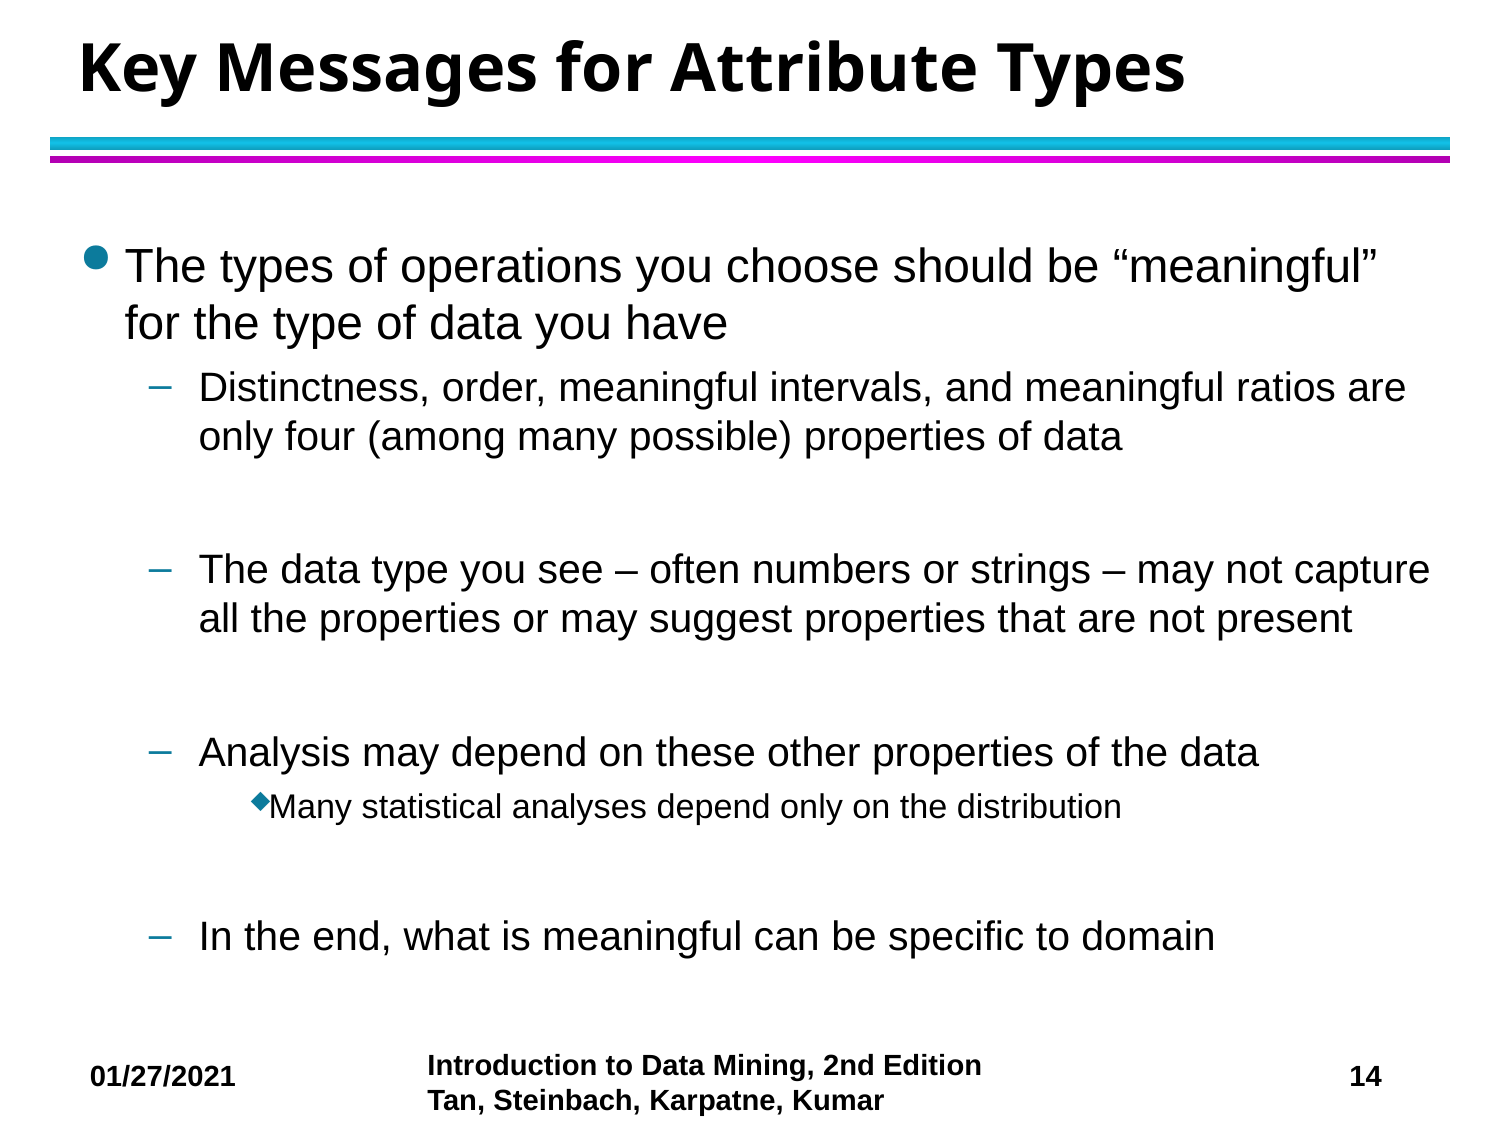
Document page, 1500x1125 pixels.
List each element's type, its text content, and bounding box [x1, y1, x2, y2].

list The types of operations you choose should be “meaningful” for the type of data you have Distinctness, order, meaningful intervals, and meaningful ratios are only four (among many possible) properties of data The data type you see – often numbers or strings – may not capture all the properties or may suggest properties that are not present Analysis may depend on these other properties of the data Many statistical analyses depend only on the distribution In the end, what is meaningful can be specific to domain [67, 174, 1450, 1025]
title Key Messages for Attribute Types [62, 24, 1421, 113]
